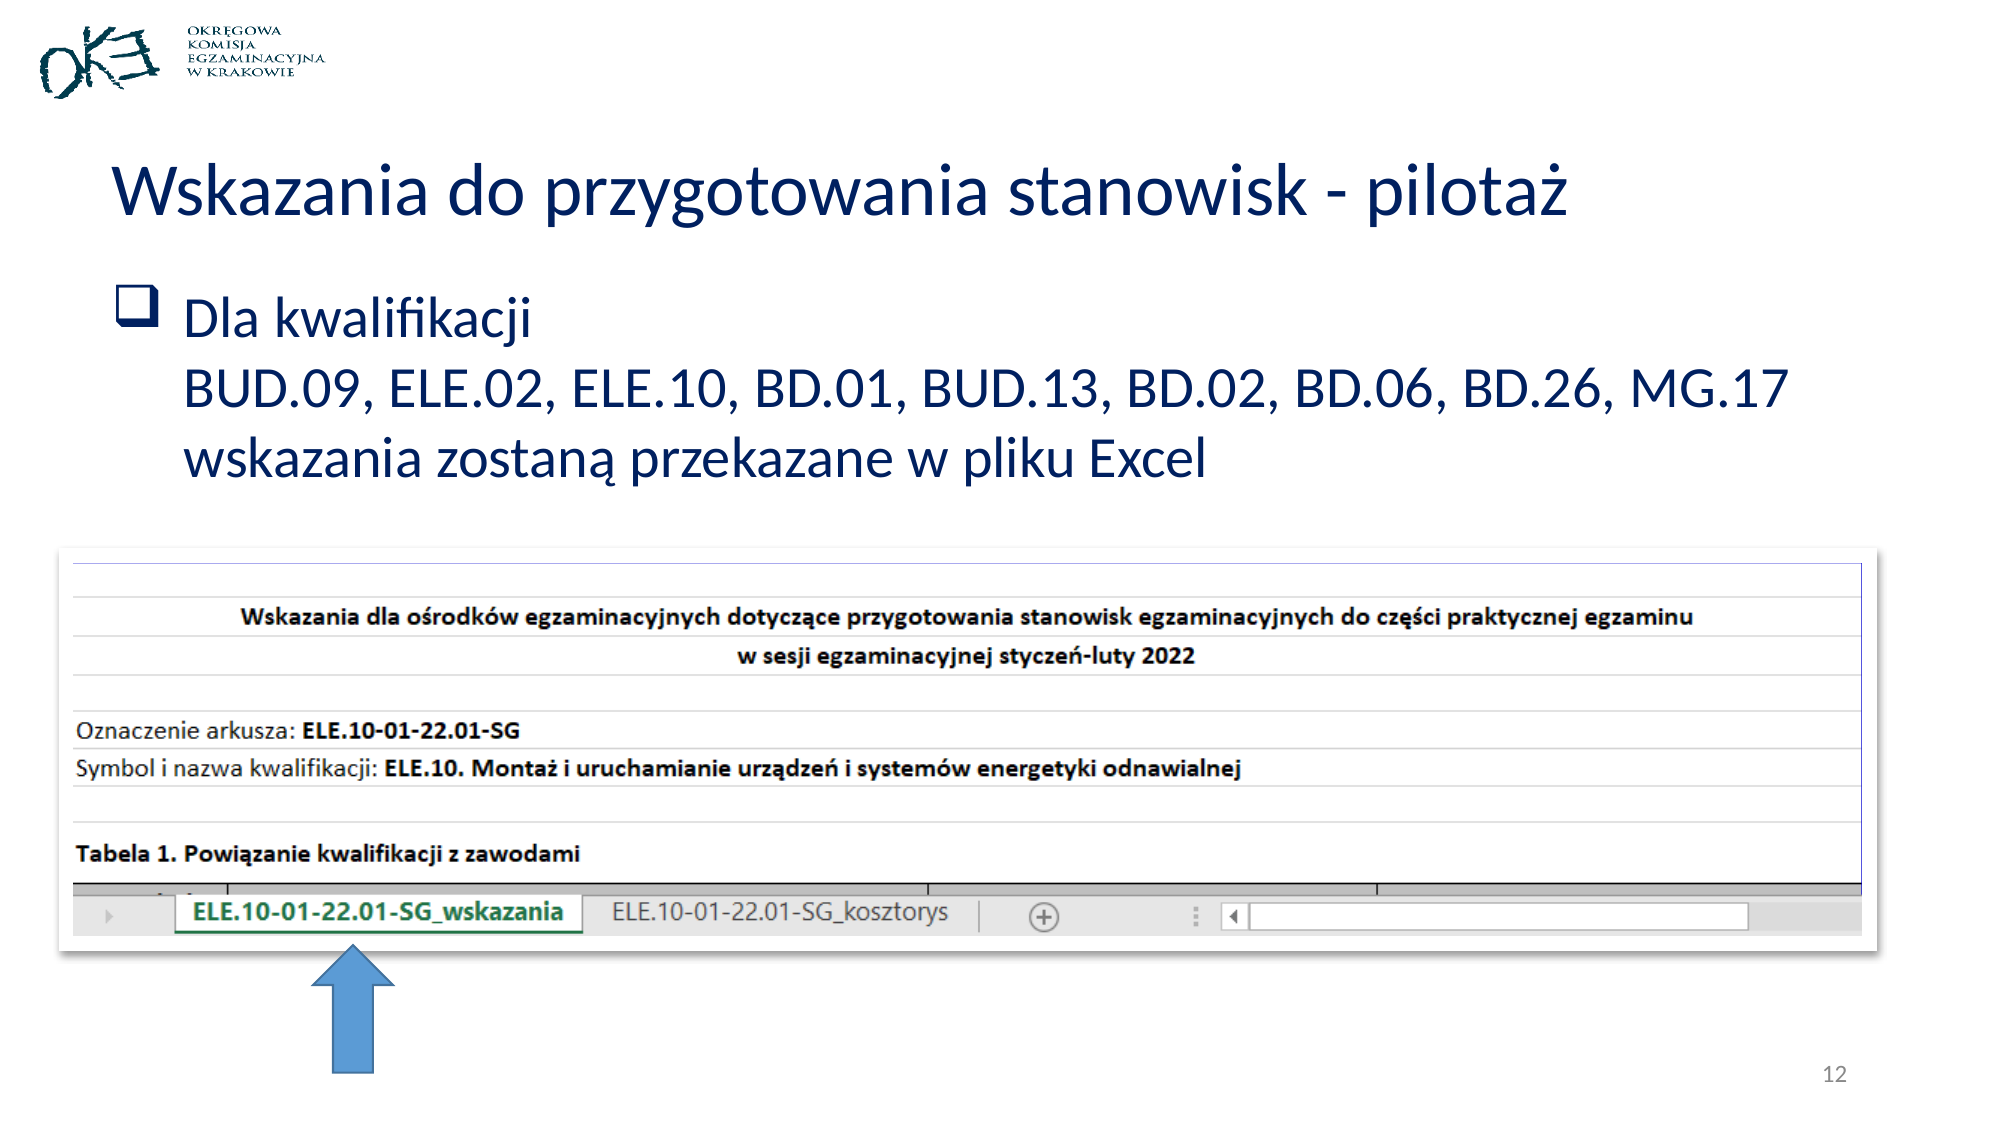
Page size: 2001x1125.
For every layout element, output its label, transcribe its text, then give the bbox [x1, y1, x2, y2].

list Dla kwalifikacji BUD.09, ELE.02, ELE.10, BD.01, BUD.13, BD.02, BD.06, BD.26, MG.17 wskazania zostaną przekazane w pliku Excel [96, 271, 1930, 1125]
picture [73, 562, 1863, 937]
text_box [310, 943, 396, 1074]
title Wskazania do przygotowania stanowisk - pilotaż [96, 132, 1760, 251]
slide_number 12 [1412, 1042, 1863, 1103]
picture [38, 22, 332, 99]
